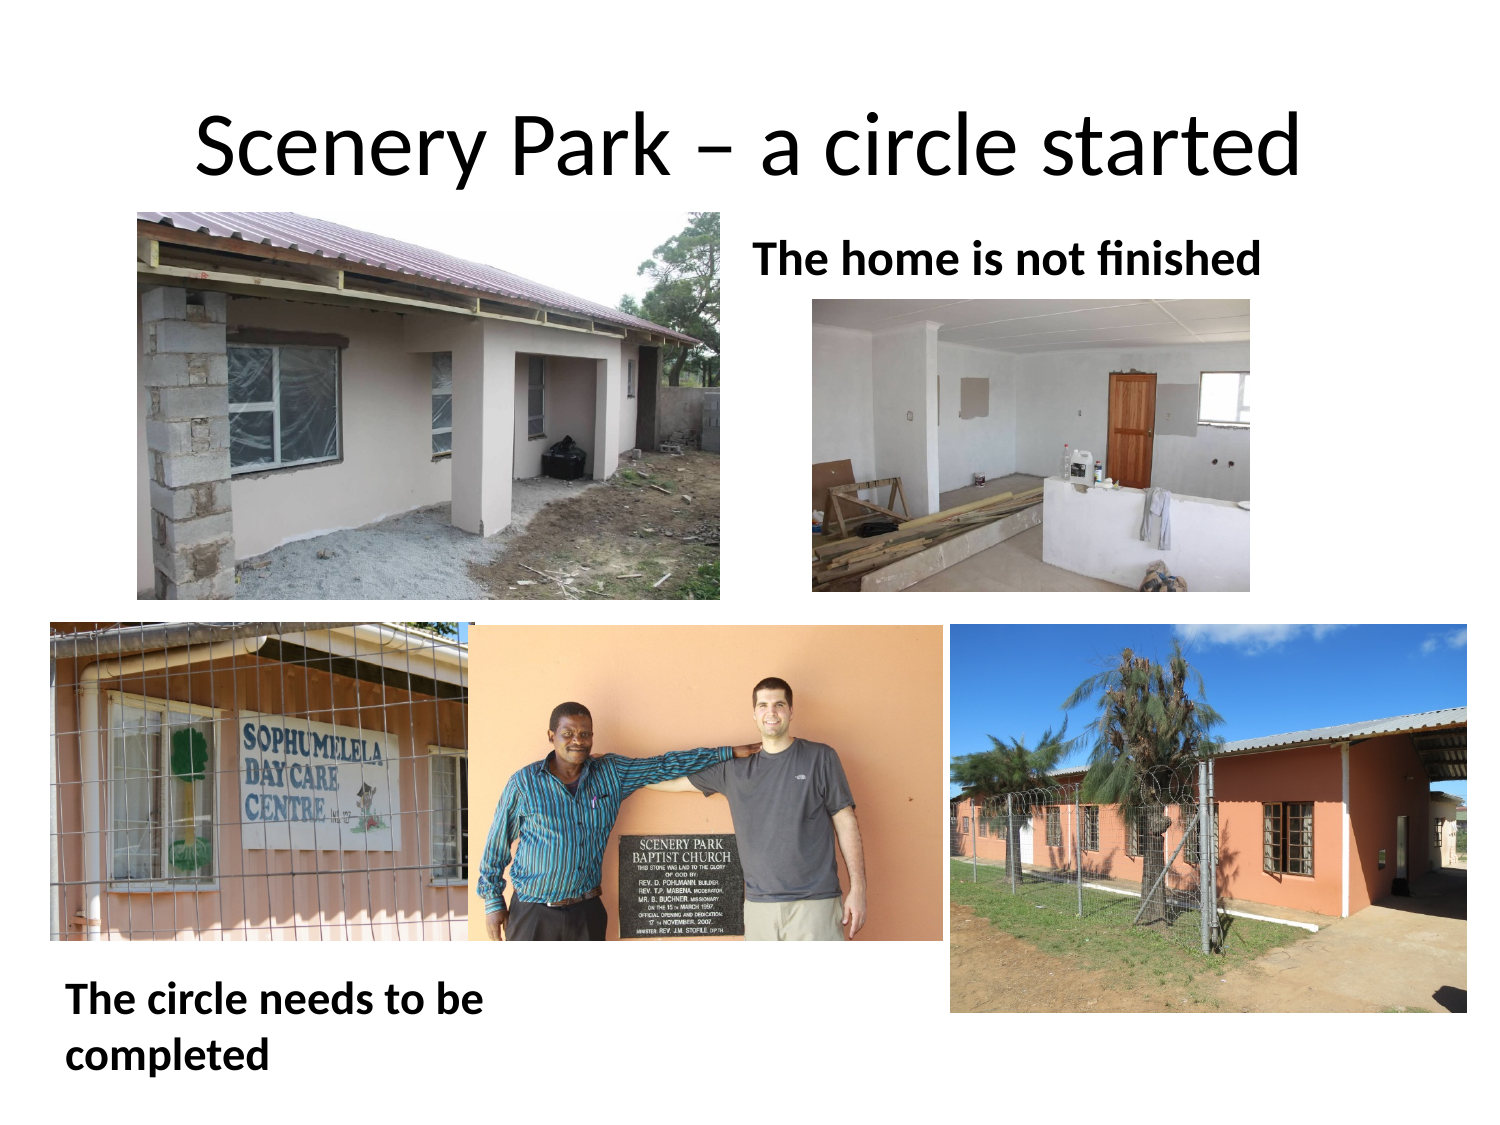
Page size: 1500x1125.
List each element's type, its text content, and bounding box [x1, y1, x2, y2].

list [812, 299, 1251, 592]
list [137, 212, 720, 601]
title Scenery Park – a circle started [75, 45, 1425, 233]
picture [49, 621, 943, 942]
picture [949, 624, 1467, 1013]
list The circle needs to be completed [50, 960, 713, 1088]
list The home is not finished [737, 187, 1401, 293]
